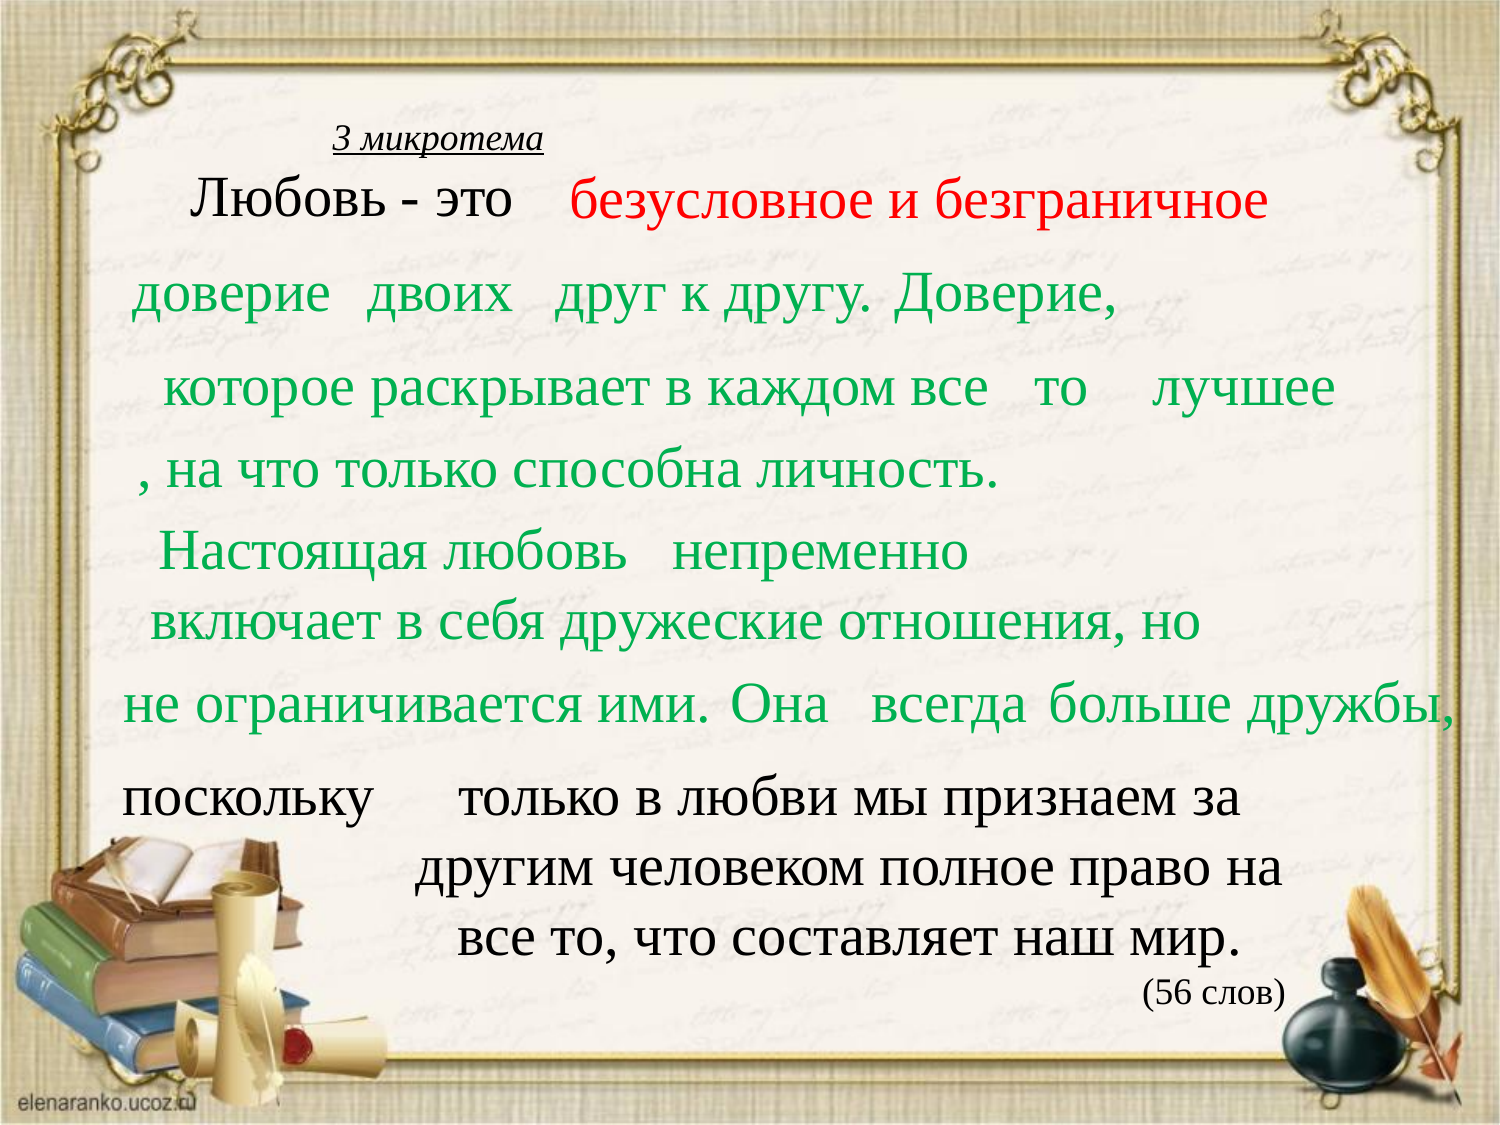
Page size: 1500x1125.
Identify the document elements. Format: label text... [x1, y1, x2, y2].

text_box , на что только способна личность. [122, 421, 1016, 507]
text_box больше дружбы, [1033, 656, 1472, 741]
text_box которое раскрывает в каждом все [148, 339, 1005, 421]
text_box Доверие, [880, 246, 1133, 331]
text_box всегда [856, 656, 1033, 741]
text_box 3 микротема Любовь - это [175, 105, 692, 236]
text_box двоих [352, 246, 529, 331]
text_box непременно [657, 503, 986, 574]
text_box только в любви мы признаем за другим человеком полное право на все то, что составляет наш мир. (56 слов) [398, 750, 1301, 1020]
text_box поскольку [107, 750, 391, 835]
text_box Она [715, 656, 845, 741]
text_box друг к другу. [541, 246, 880, 331]
text_box лучшее [1137, 339, 1352, 425]
text_box доверие [118, 246, 347, 331]
text_box Настоящая любовь [143, 503, 644, 574]
text_box включает в себя дружеские отношения, но [135, 574, 1218, 659]
text_box то [1019, 339, 1105, 425]
text_box не ограничивается ими. [108, 656, 715, 741]
picture [0, 0, 1500, 1125]
text_box безусловное и безграничное [554, 152, 1286, 238]
